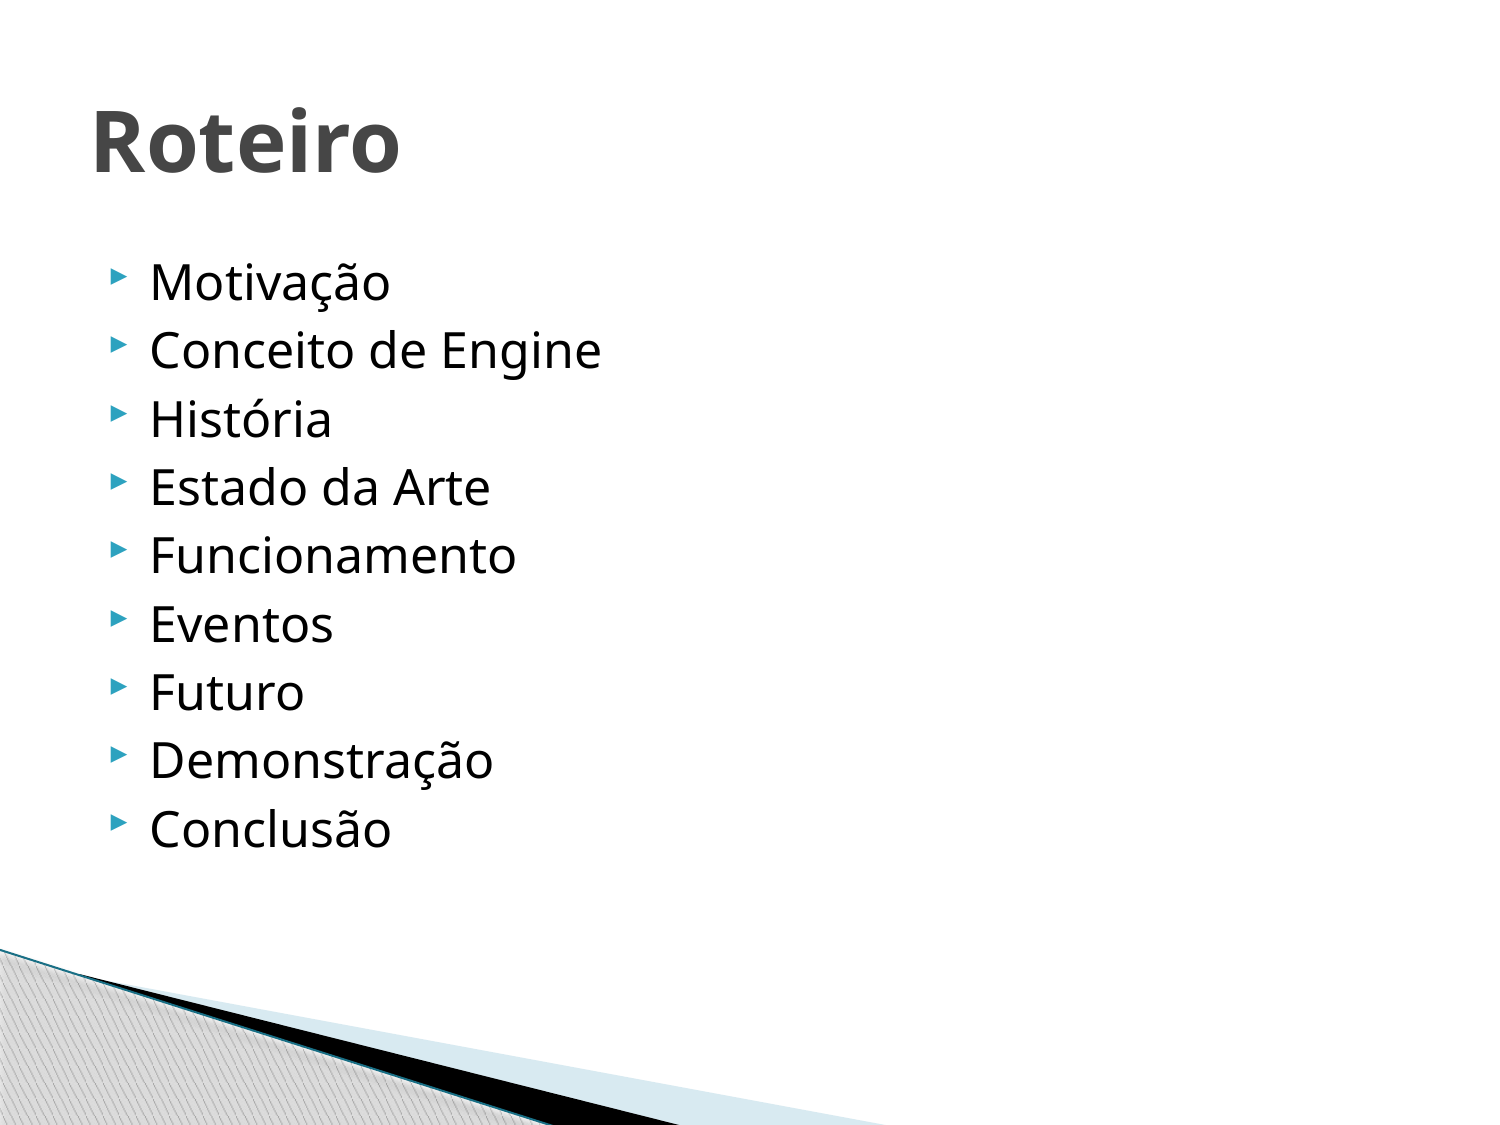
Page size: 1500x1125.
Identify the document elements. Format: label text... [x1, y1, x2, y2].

title Roteiro [75, 45, 1425, 233]
list Motivação Conceito de Engine História Estado da Arte Funcionamento Eventos Futuro Demonstração Conclusão [74, 242, 1426, 986]
